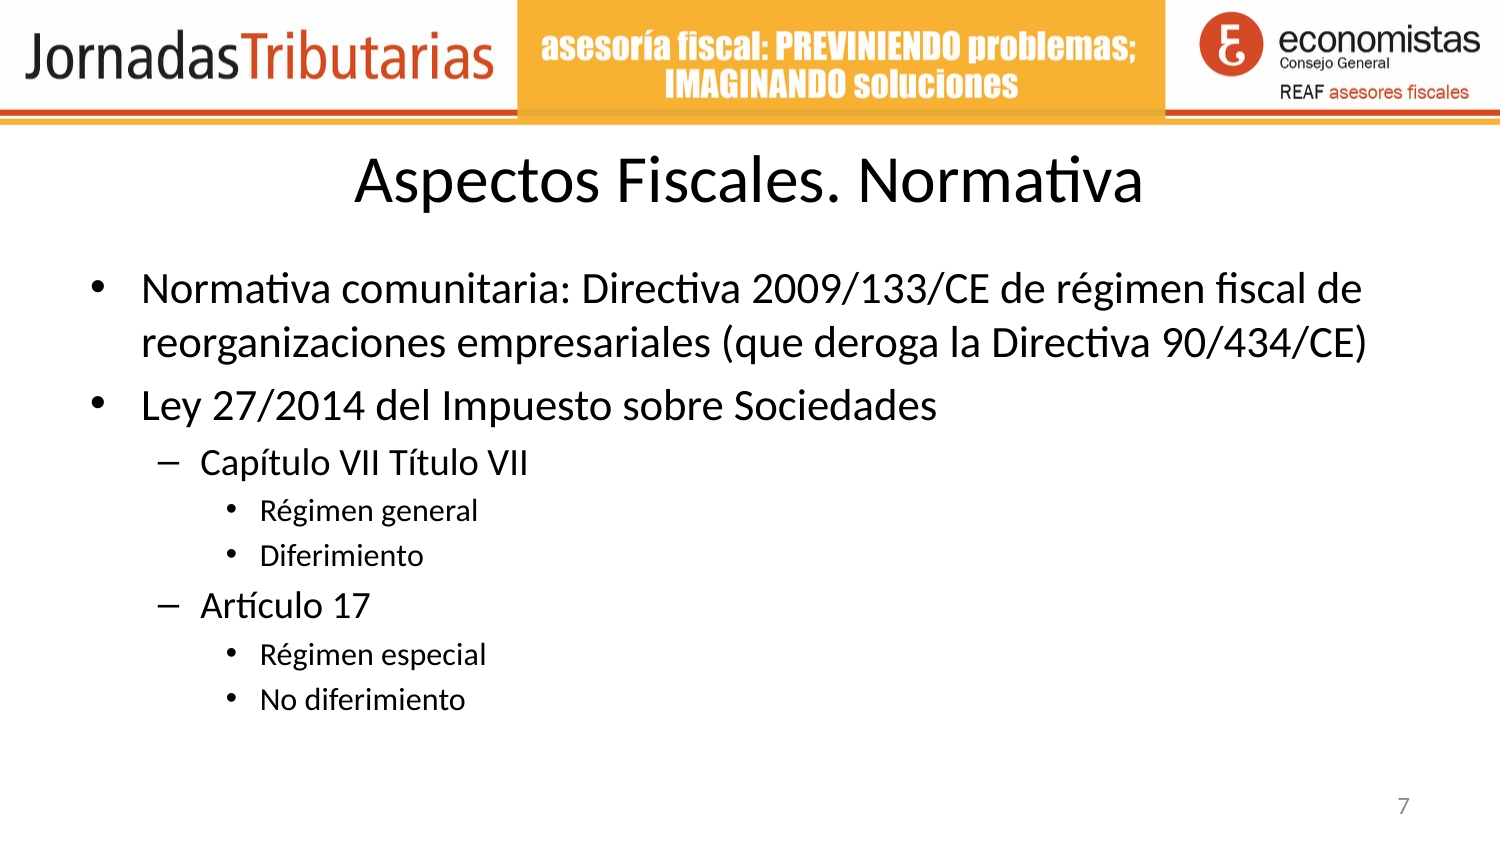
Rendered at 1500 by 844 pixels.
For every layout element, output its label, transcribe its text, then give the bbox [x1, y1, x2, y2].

picture [0, 0, 1500, 129]
slide_number 7 [1074, 782, 1425, 827]
list Normativa comunitaria: Directiva 2009/133/CE de régimen fiscal de reorganizaciones empresariales (que deroga la Directiva 90/434/CE) Ley 27/2014 del Impuesto sobre Sociedades Capítulo VII Título VII Régimen general Diferimiento Artículo 17 Régimen especial No diferimiento [75, 251, 1425, 767]
title Aspectos Fiscales. Normativa [75, 127, 1425, 224]
